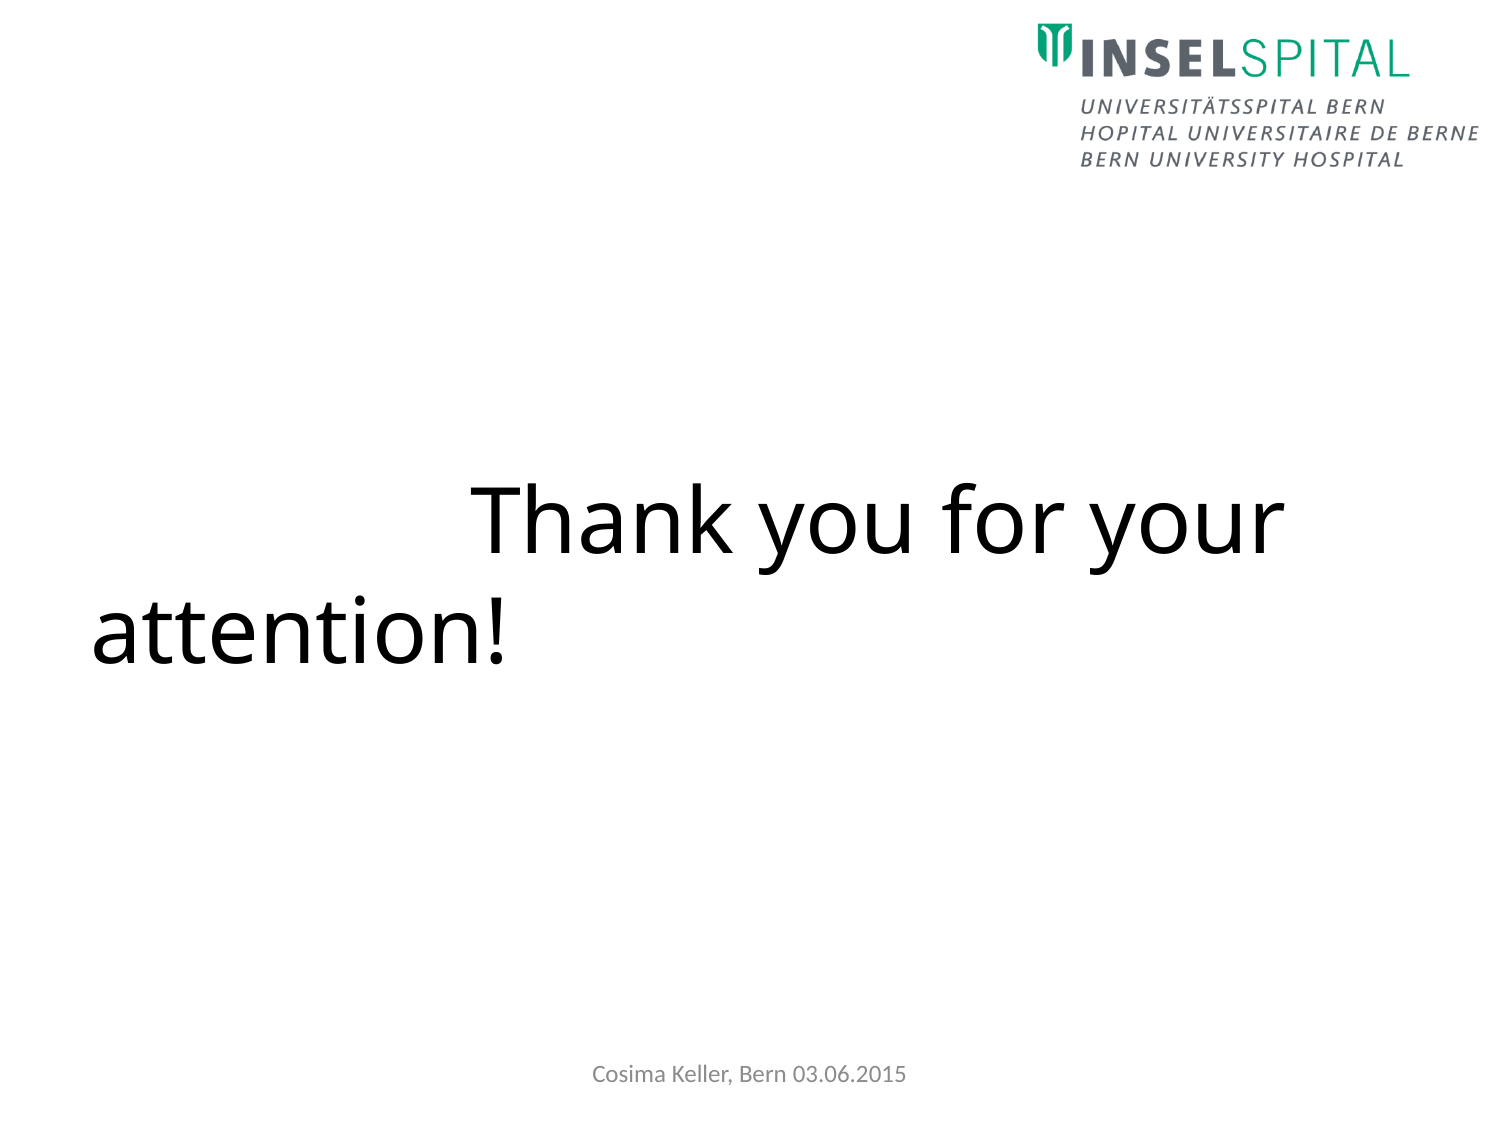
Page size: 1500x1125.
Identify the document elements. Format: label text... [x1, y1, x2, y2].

footer Cosima Keller, Bern 03.06.2015 [512, 1042, 988, 1103]
list Thank you for your attention! [75, 262, 1425, 1005]
picture [1033, 18, 1483, 172]
